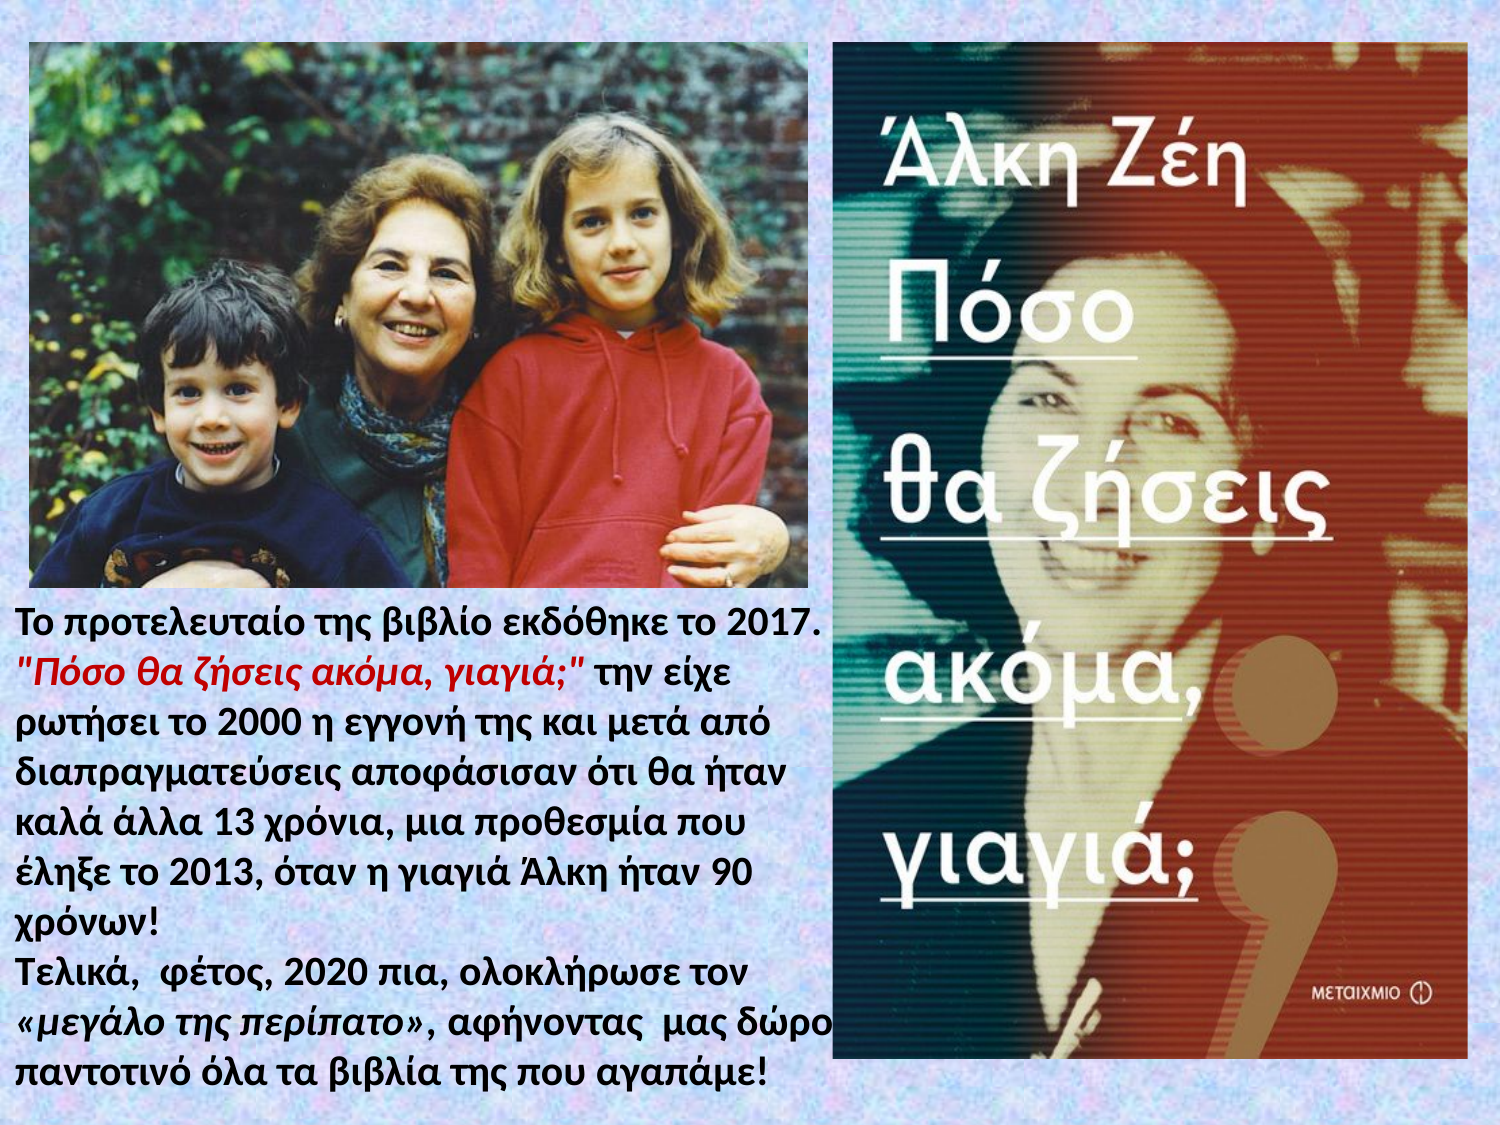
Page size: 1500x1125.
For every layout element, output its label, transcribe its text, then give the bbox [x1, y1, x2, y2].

picture [0, 0, 1500, 1125]
text_box Το προτελευταίο της βιβλίο εκδόθηκε το 2017. "Πόσο θα ζήσεις ακόμα, γιαγιά;" την είχε ρωτήσει το 2000 η εγγονή της και μετά από διαπραγματεύσεις αποφάσισαν ότι θα ήταν καλά άλλα 13 χρόνια, μια προθεσμία που έληξε το 2013, όταν η γιαγιά Άλκη ήταν 90 χρόνων! Τελικά, φέτος, 2020 πια, ολοκλήρωσε τον «μεγάλο της περίπατο», αφήνοντας μας δώρο παντοτινό όλα τα βιβλία της που αγαπάμε! [0, 586, 857, 1125]
